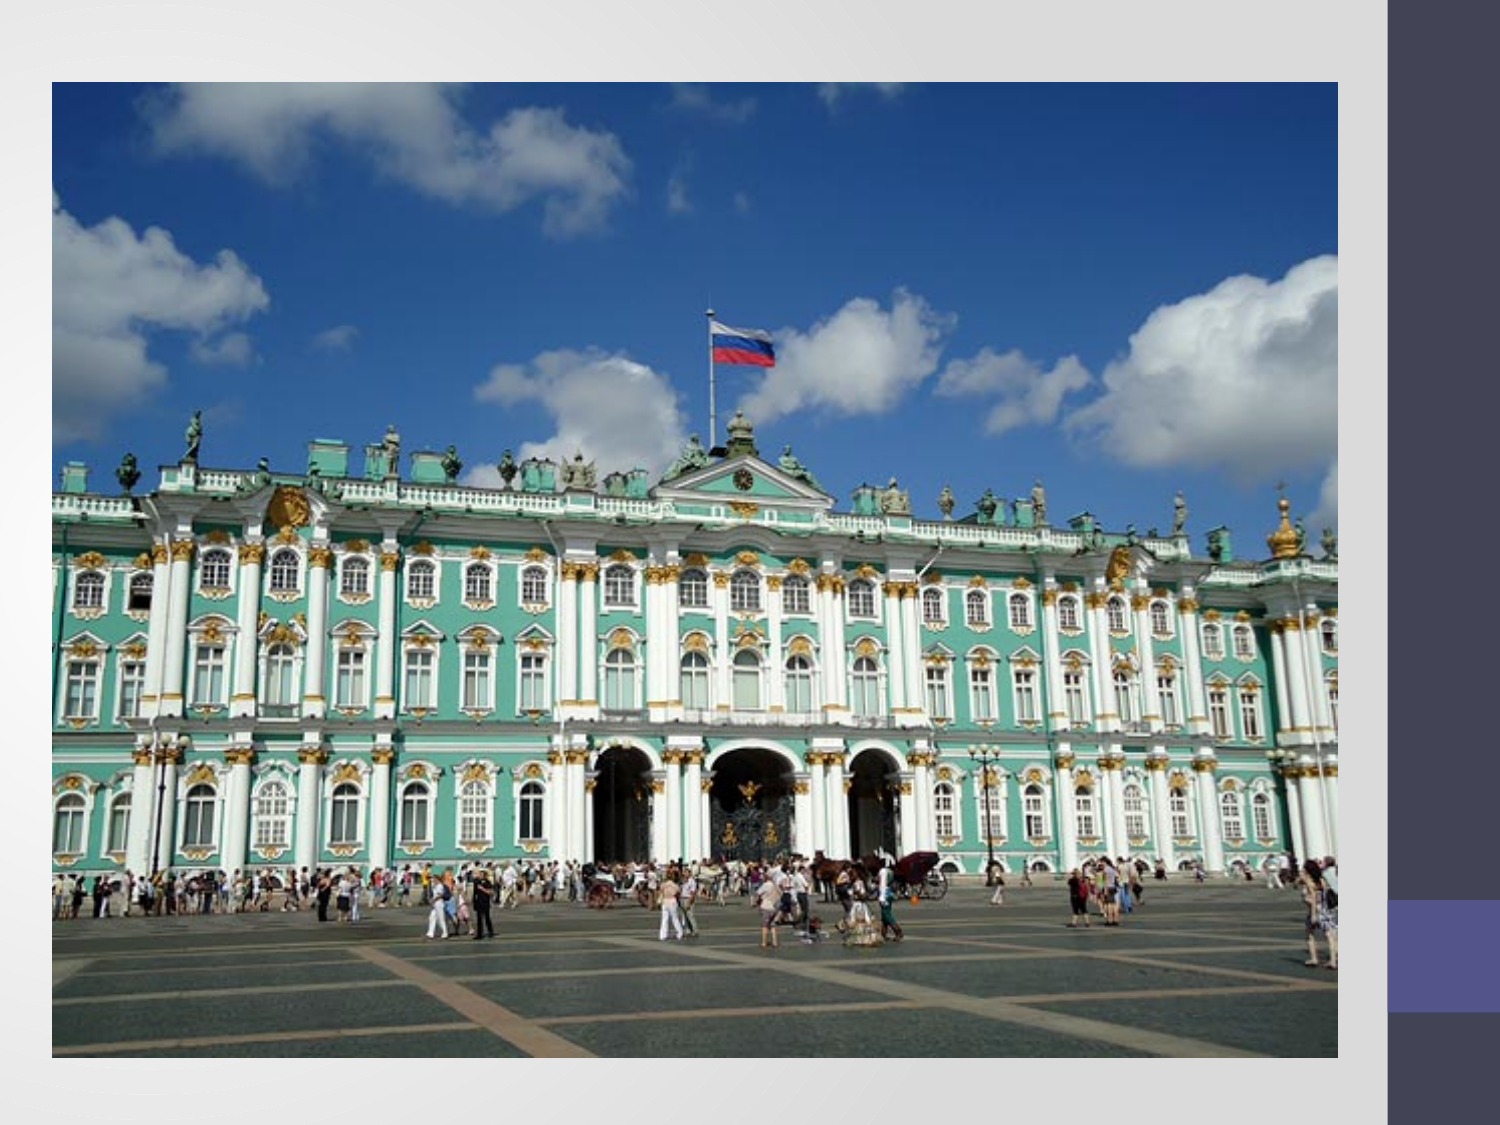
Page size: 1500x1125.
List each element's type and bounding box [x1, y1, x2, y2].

picture [51, 82, 1339, 1058]
